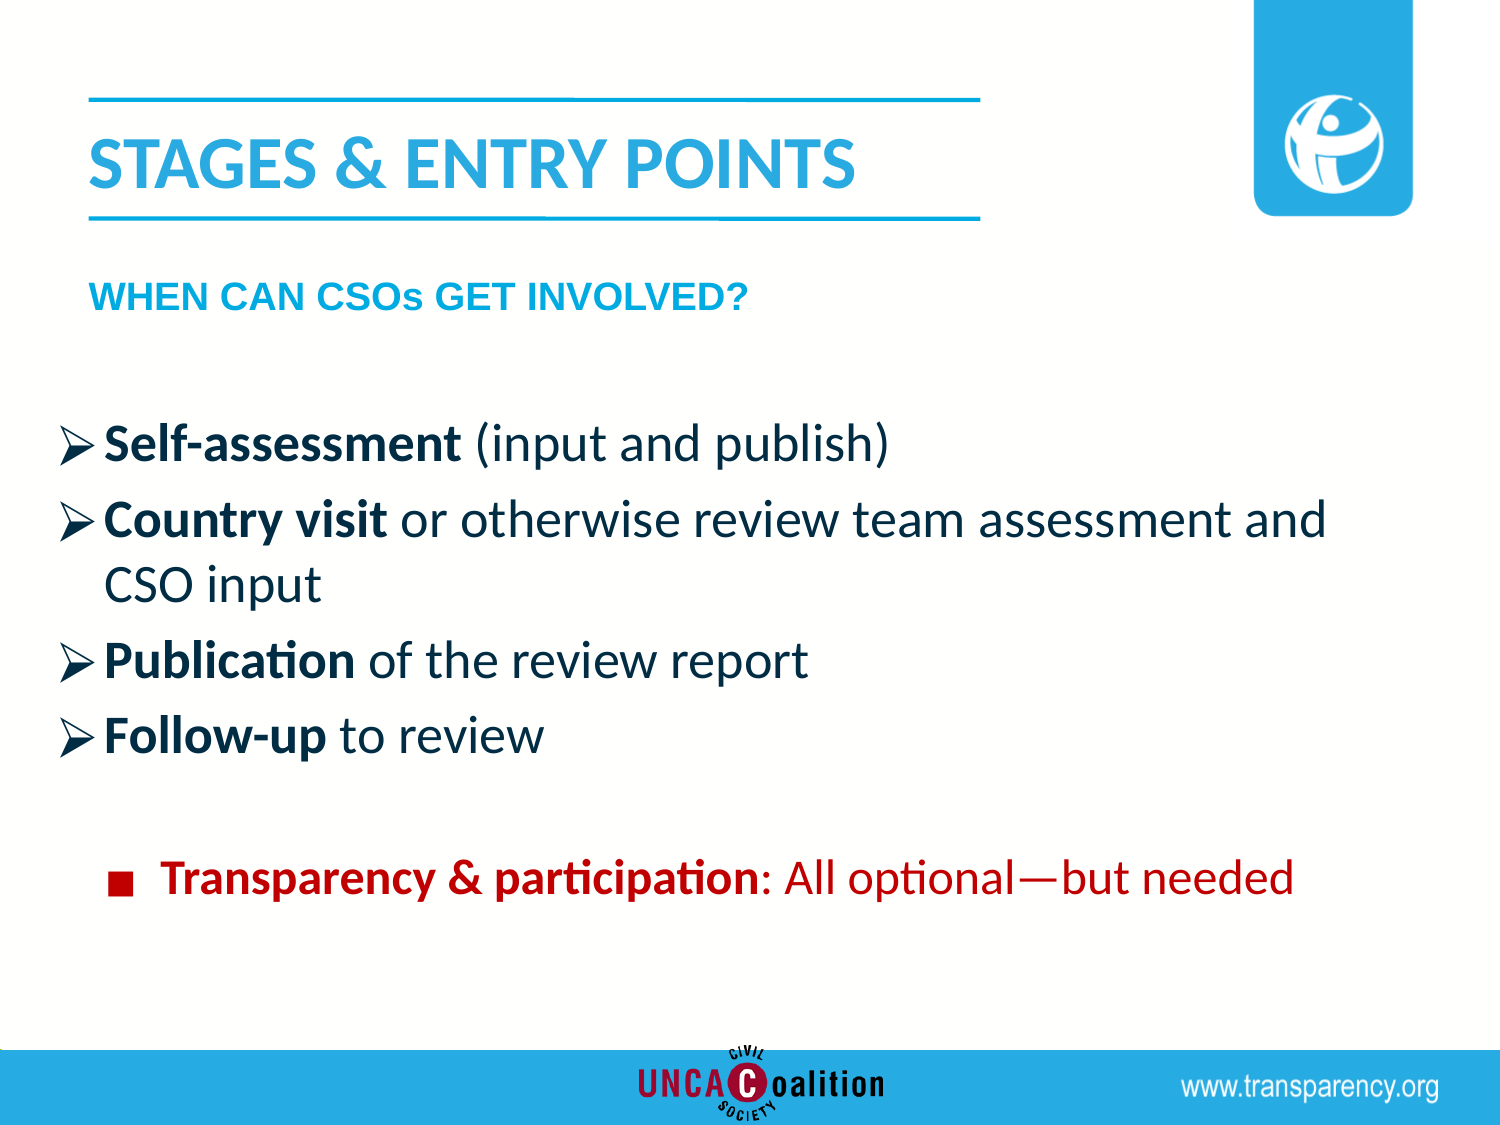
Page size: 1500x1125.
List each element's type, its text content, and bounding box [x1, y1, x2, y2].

title STAGES & ENTRY POINTS [88, 93, 1129, 225]
picture [1230, 0, 1500, 242]
list Self-assessment (input and publish) Country visit or otherwise review team assessment and CSO input Publication of the review report Follow-up to review Transparency & participation: All optional—but needed [0, 361, 1424, 829]
list WHEN CAN CSOs GET INVOLVED? [88, 270, 896, 330]
picture [0, 1045, 1500, 1125]
